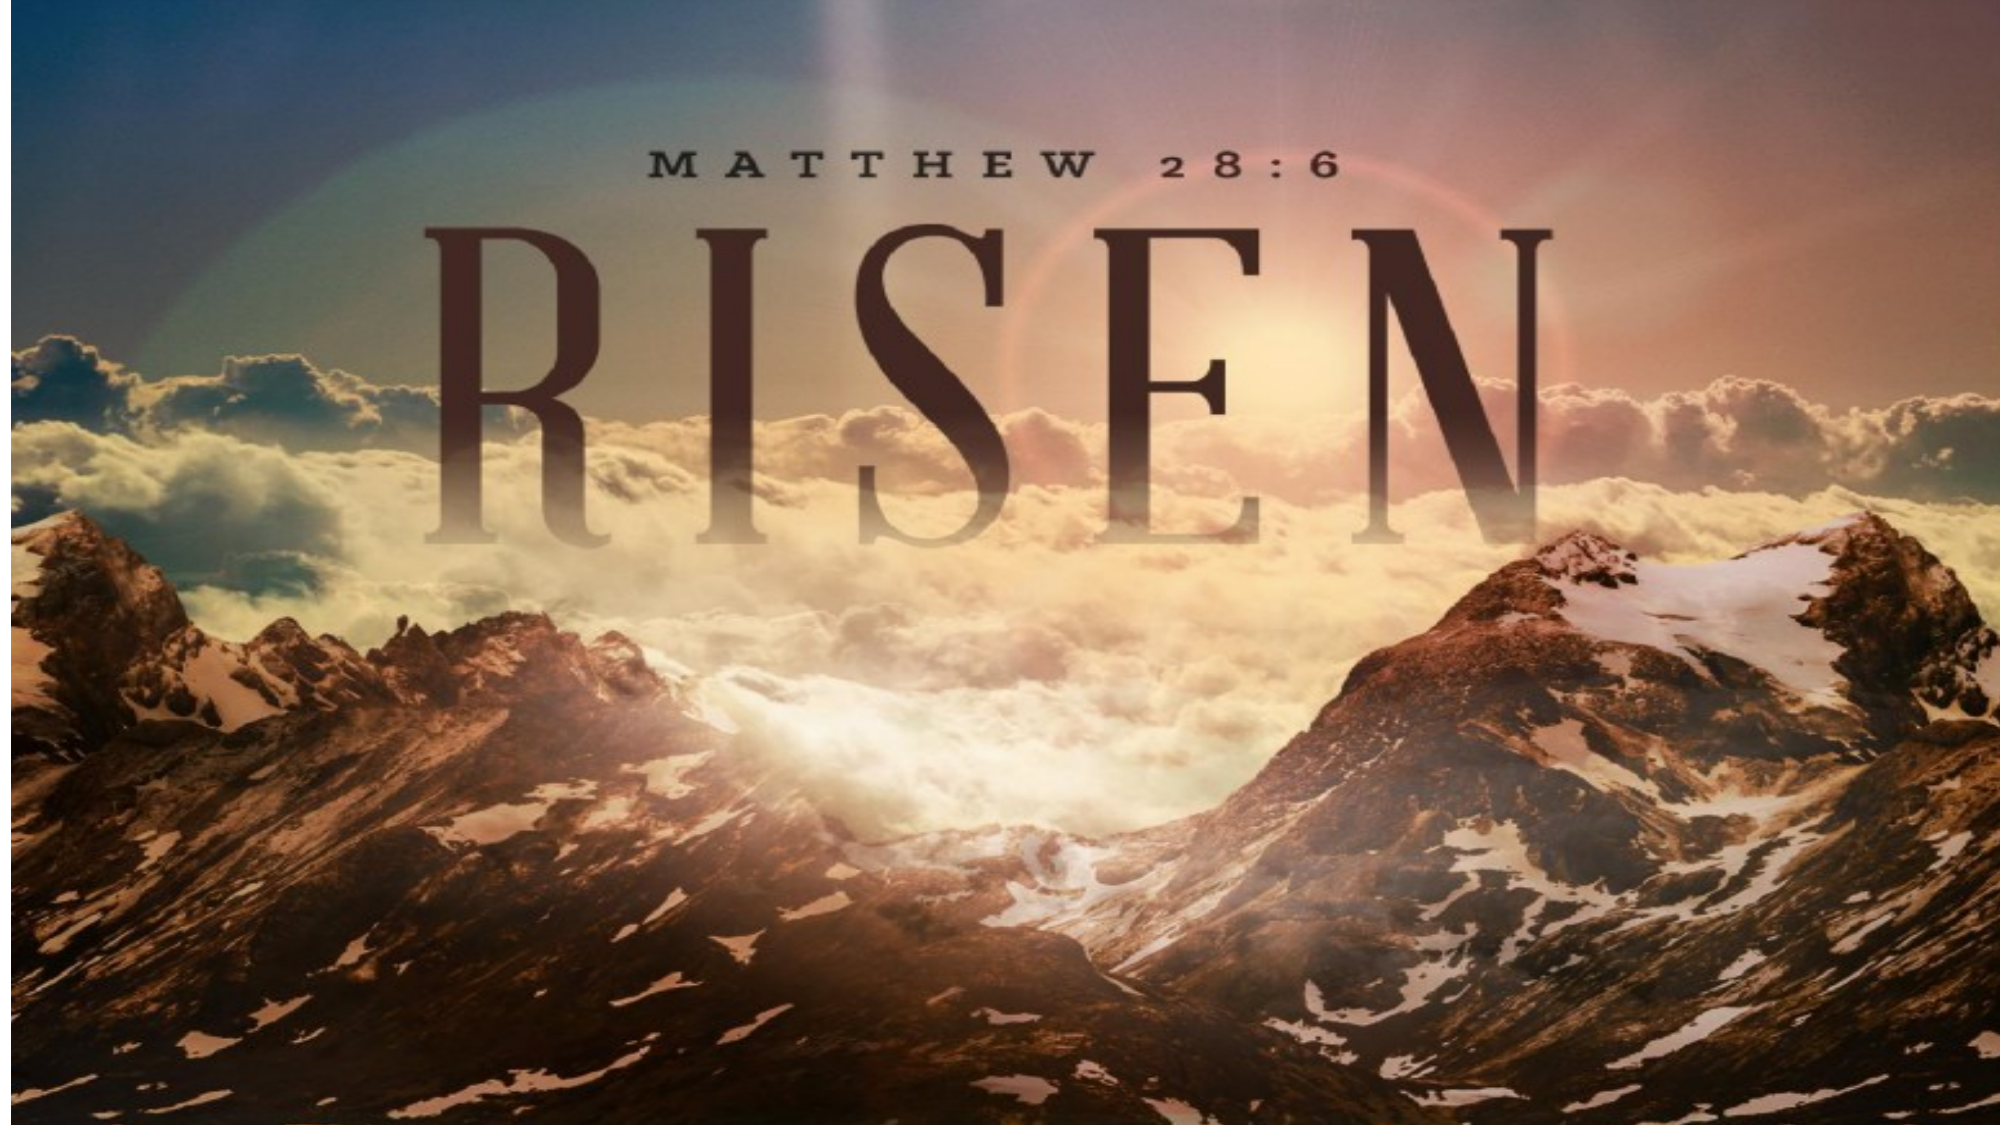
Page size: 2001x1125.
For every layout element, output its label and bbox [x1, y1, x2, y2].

list [11, 0, 2000, 1125]
